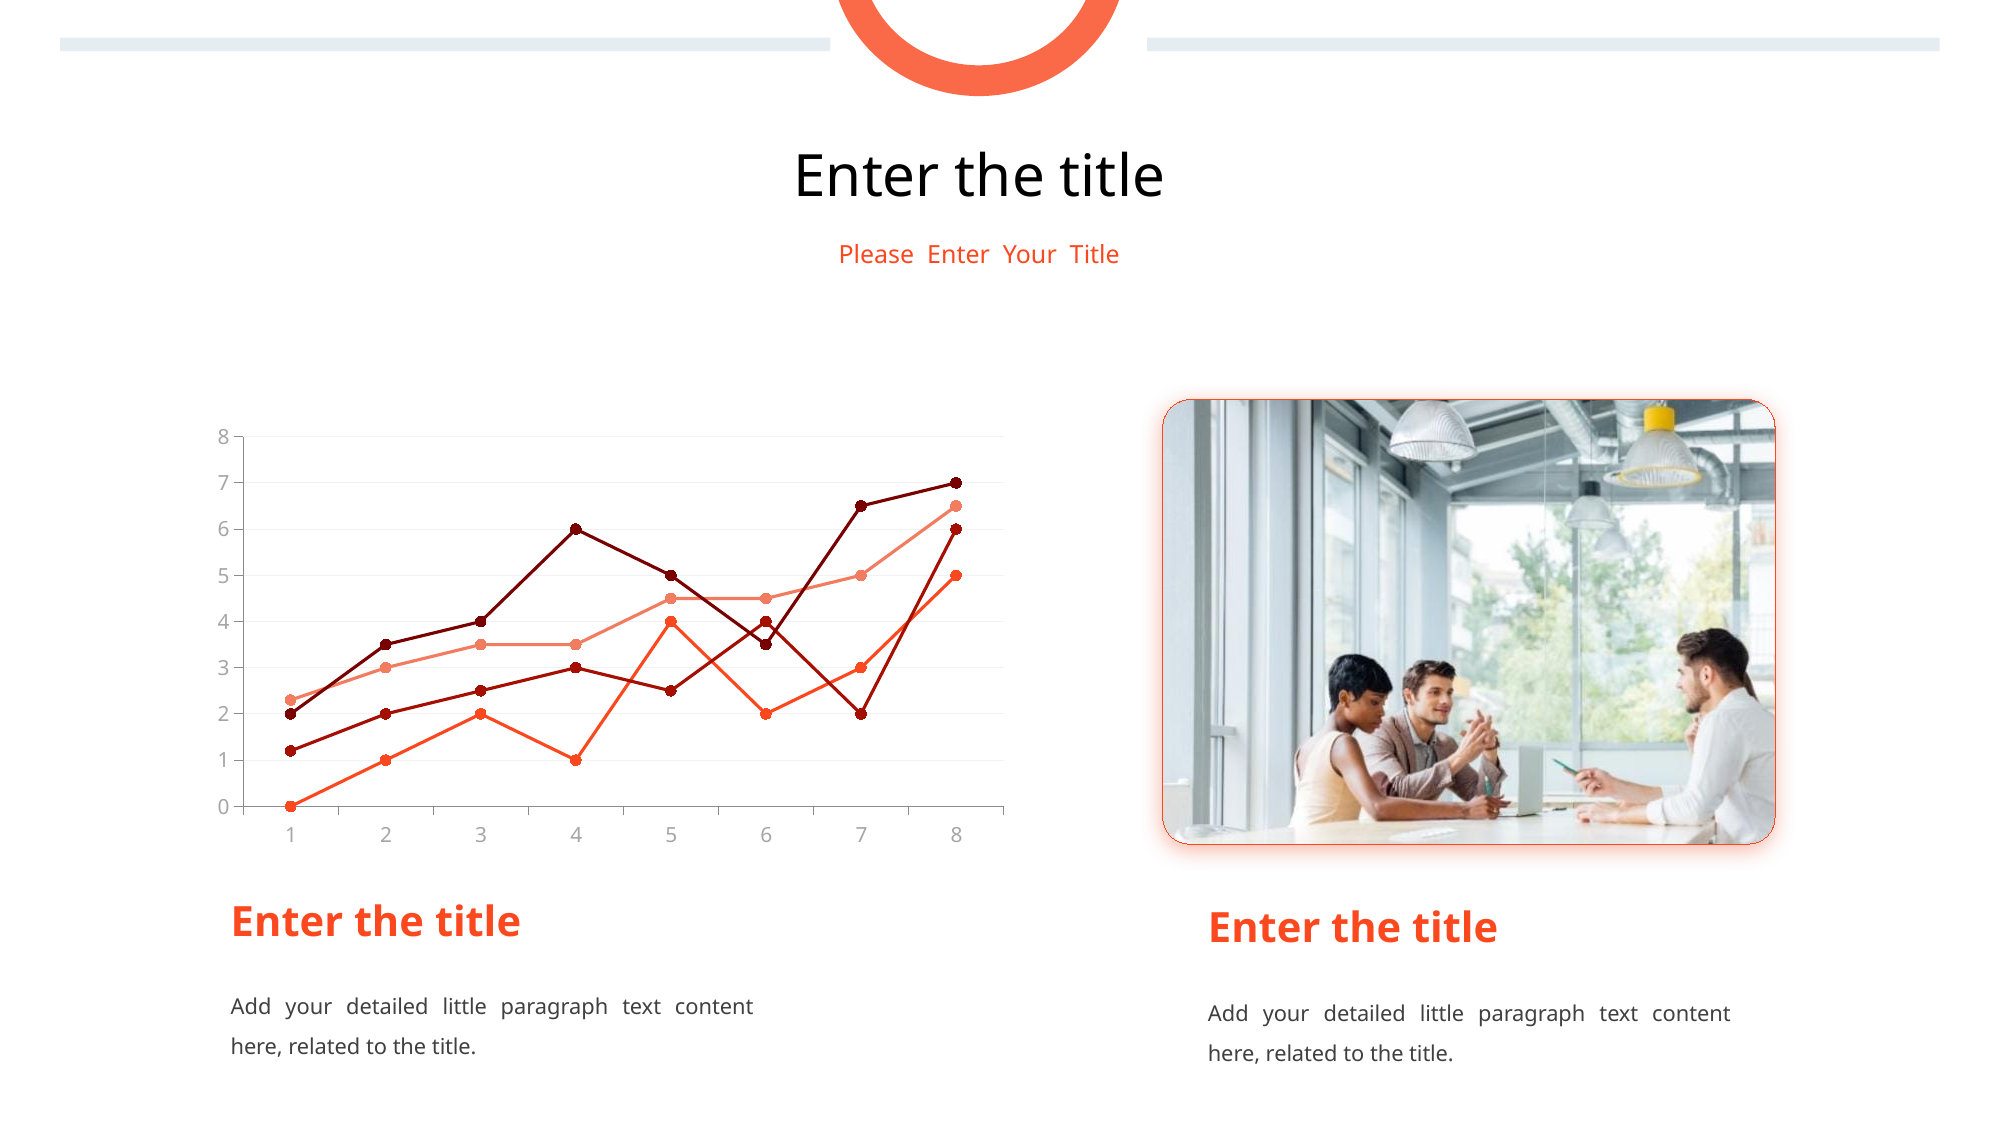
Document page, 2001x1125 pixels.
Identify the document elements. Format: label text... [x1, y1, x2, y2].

text_box Please Enter Your Title [726, 231, 1233, 276]
text_box Enter the title [215, 887, 713, 952]
text_box Enter the title [1193, 893, 1690, 959]
text_box Enter the title [726, 130, 1233, 215]
picture [1162, 399, 1775, 845]
text_box Add your detailed little paragraph text content here, related to the title. [215, 972, 769, 1067]
text_box Add your detailed little paragraph text content here, related to the title. [1193, 979, 1747, 1073]
chart [200, 413, 1020, 859]
